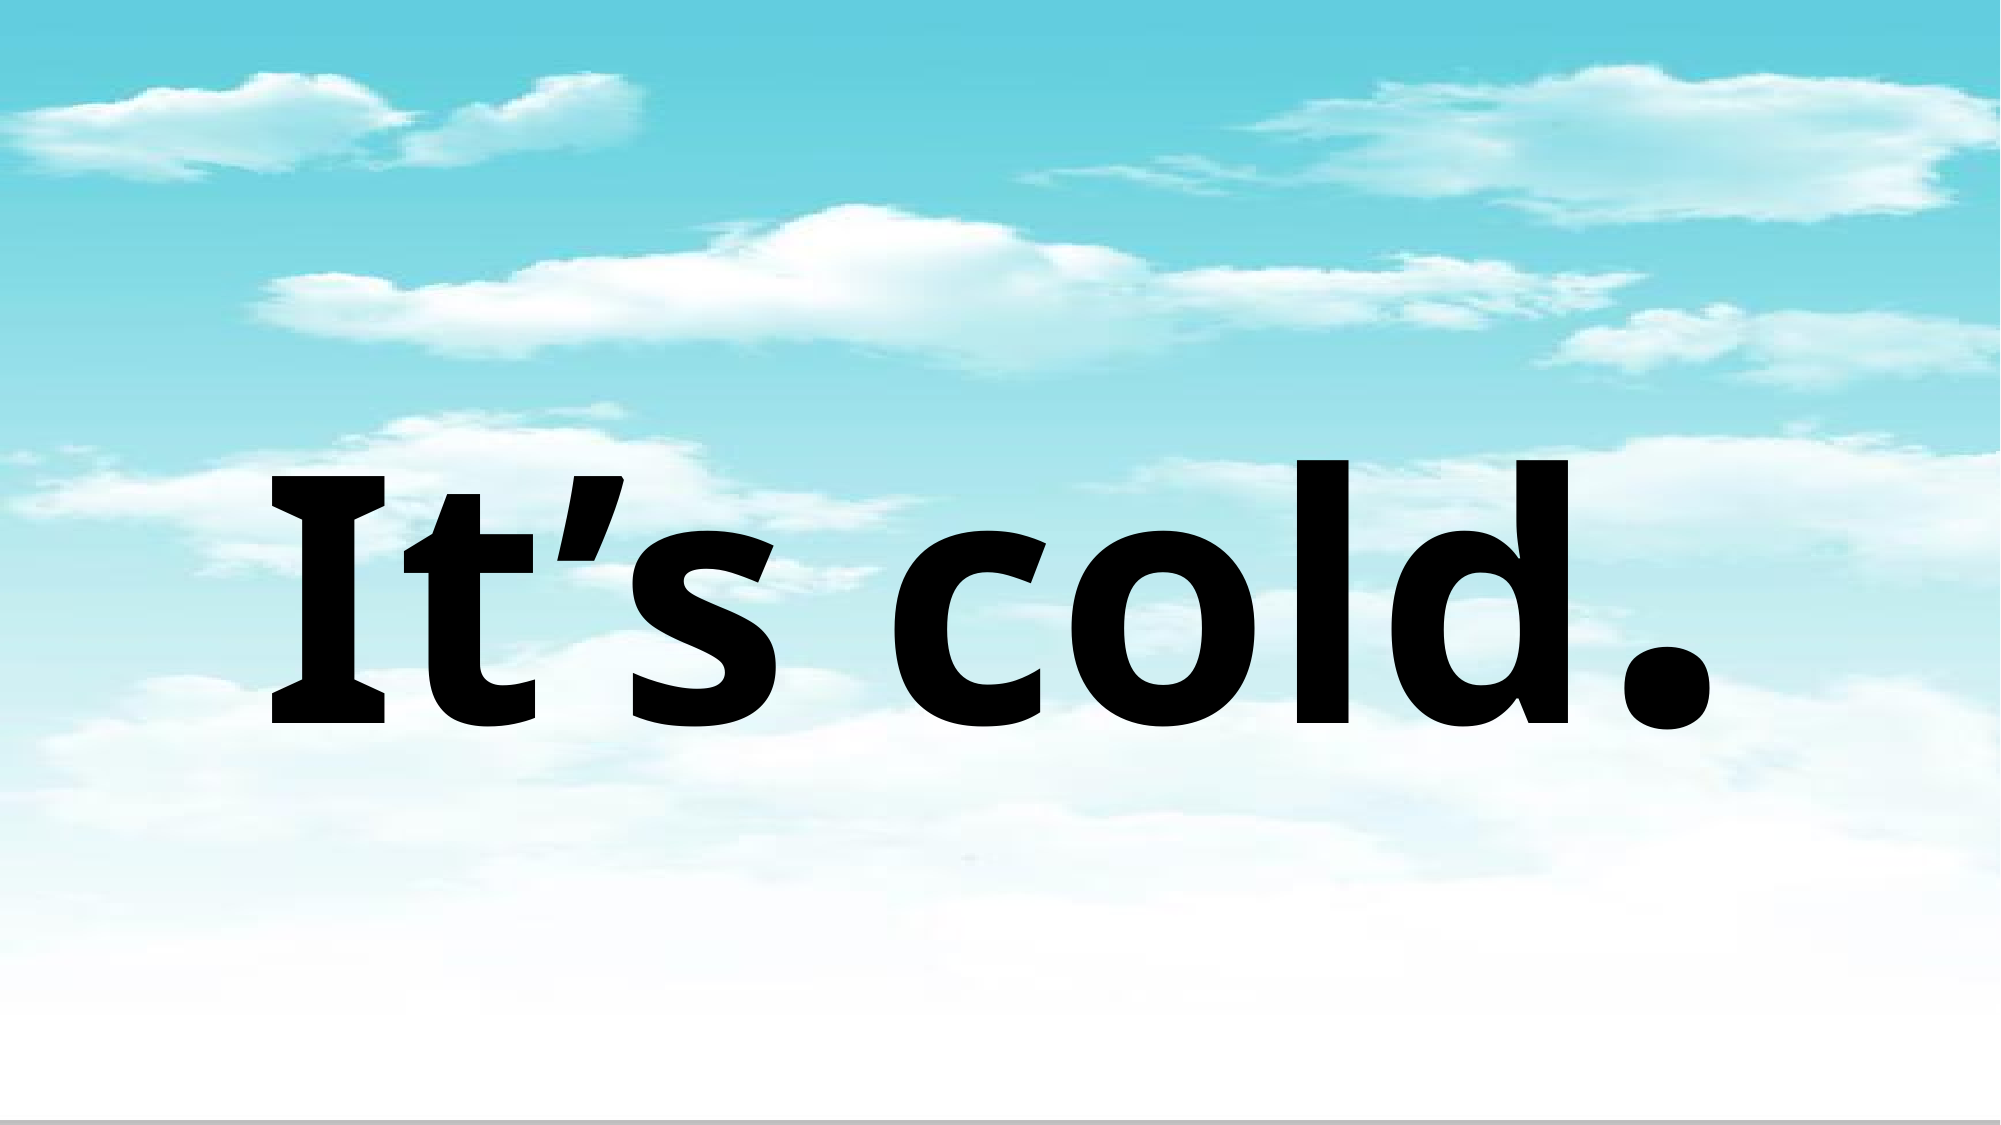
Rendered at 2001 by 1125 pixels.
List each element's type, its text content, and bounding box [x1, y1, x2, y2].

title It’s cold. [0, 0, 2000, 1125]
